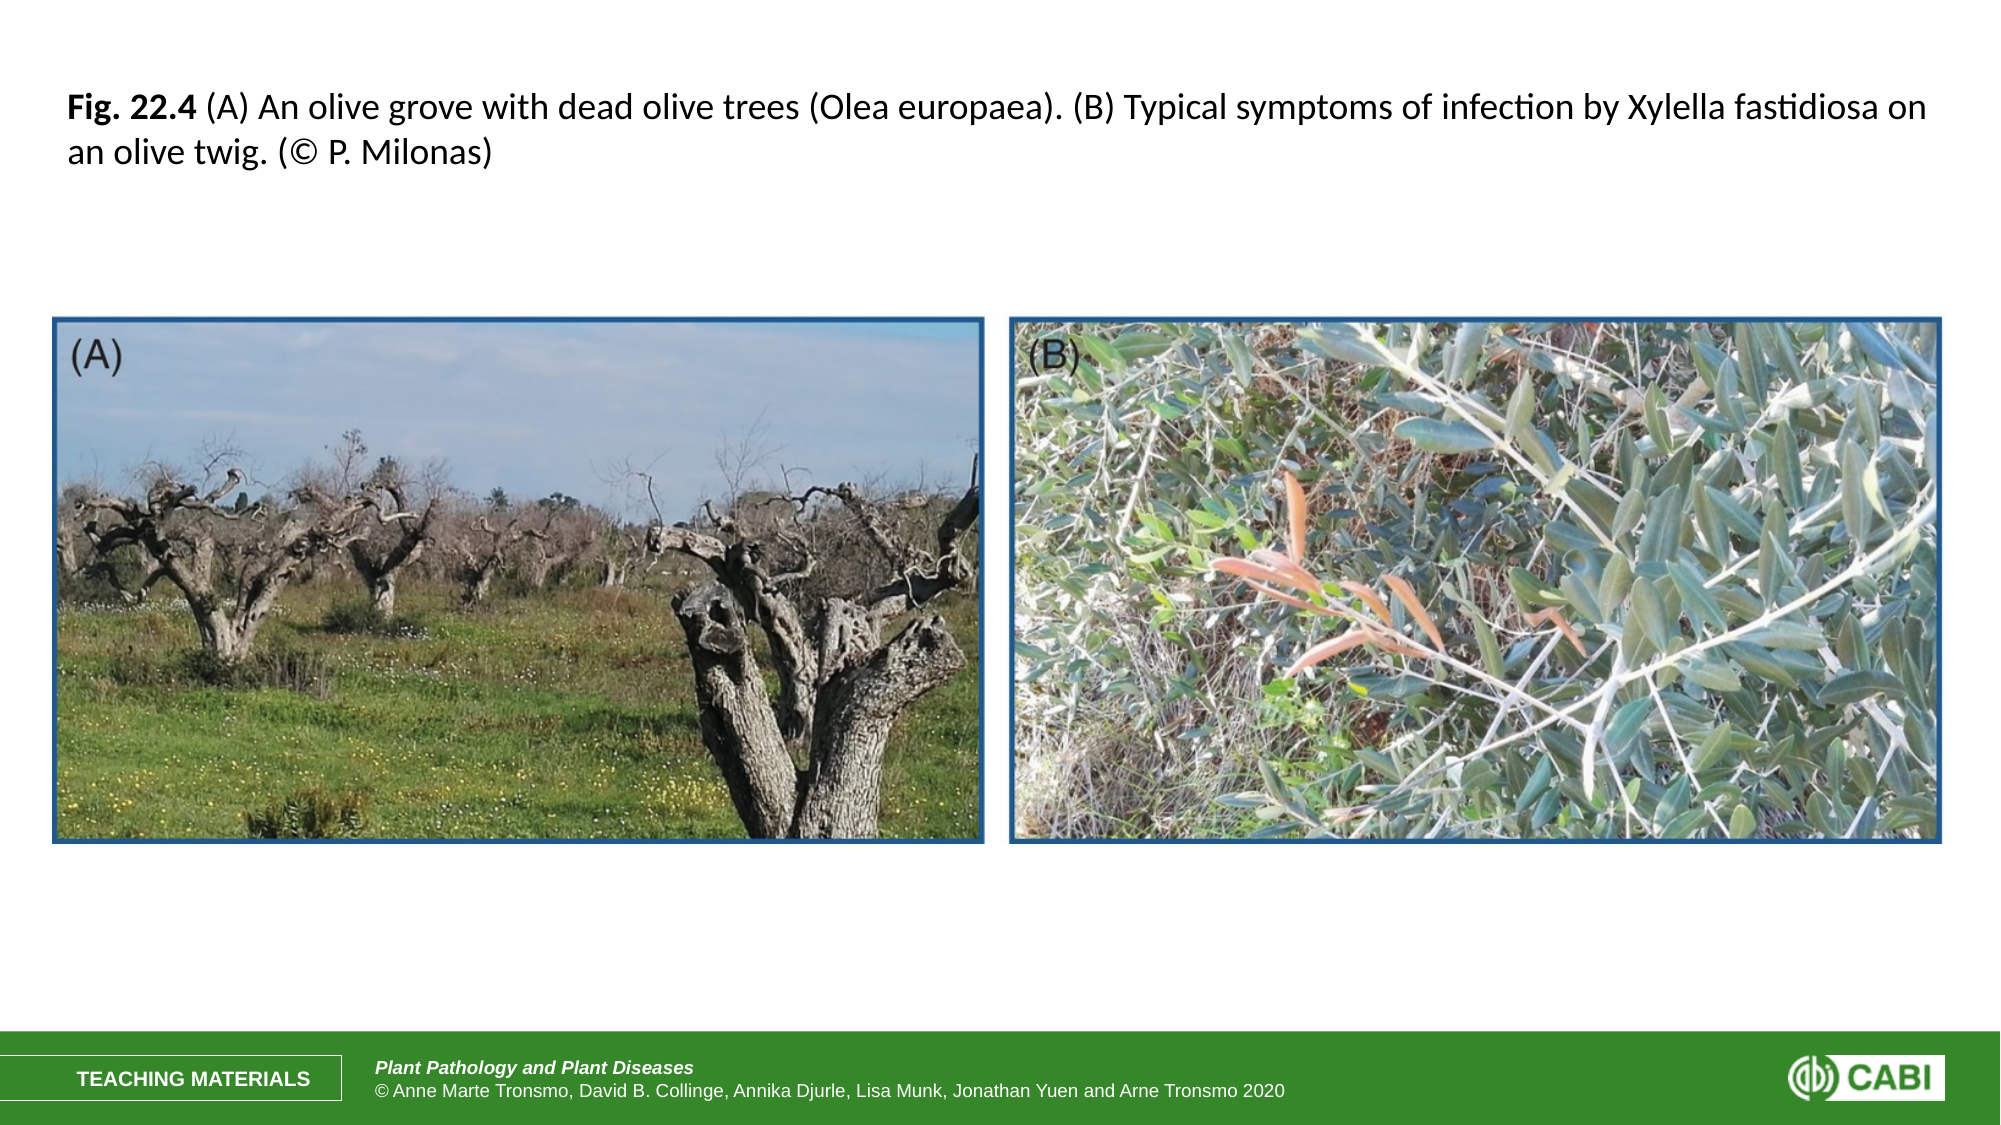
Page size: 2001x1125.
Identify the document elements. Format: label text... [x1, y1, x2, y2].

text_box Plant Pathology and Plant Diseases © Anne Marte Tronsmo, David B. Collinge, Annika Djurle, Lisa Munk, Jonathan Yuen and Arne Tronsmo 2020 [360, 1048, 1485, 1109]
picture [52, 313, 1947, 845]
picture [1788, 1055, 1945, 1101]
text_box Fig. 22.4 (A) An olive grove with dead olive trees (Olea europaea). (B) Typical symptoms of infection by Xylella fastidiosa on an olive twig. (© P. Milonas) [52, 74, 1947, 180]
